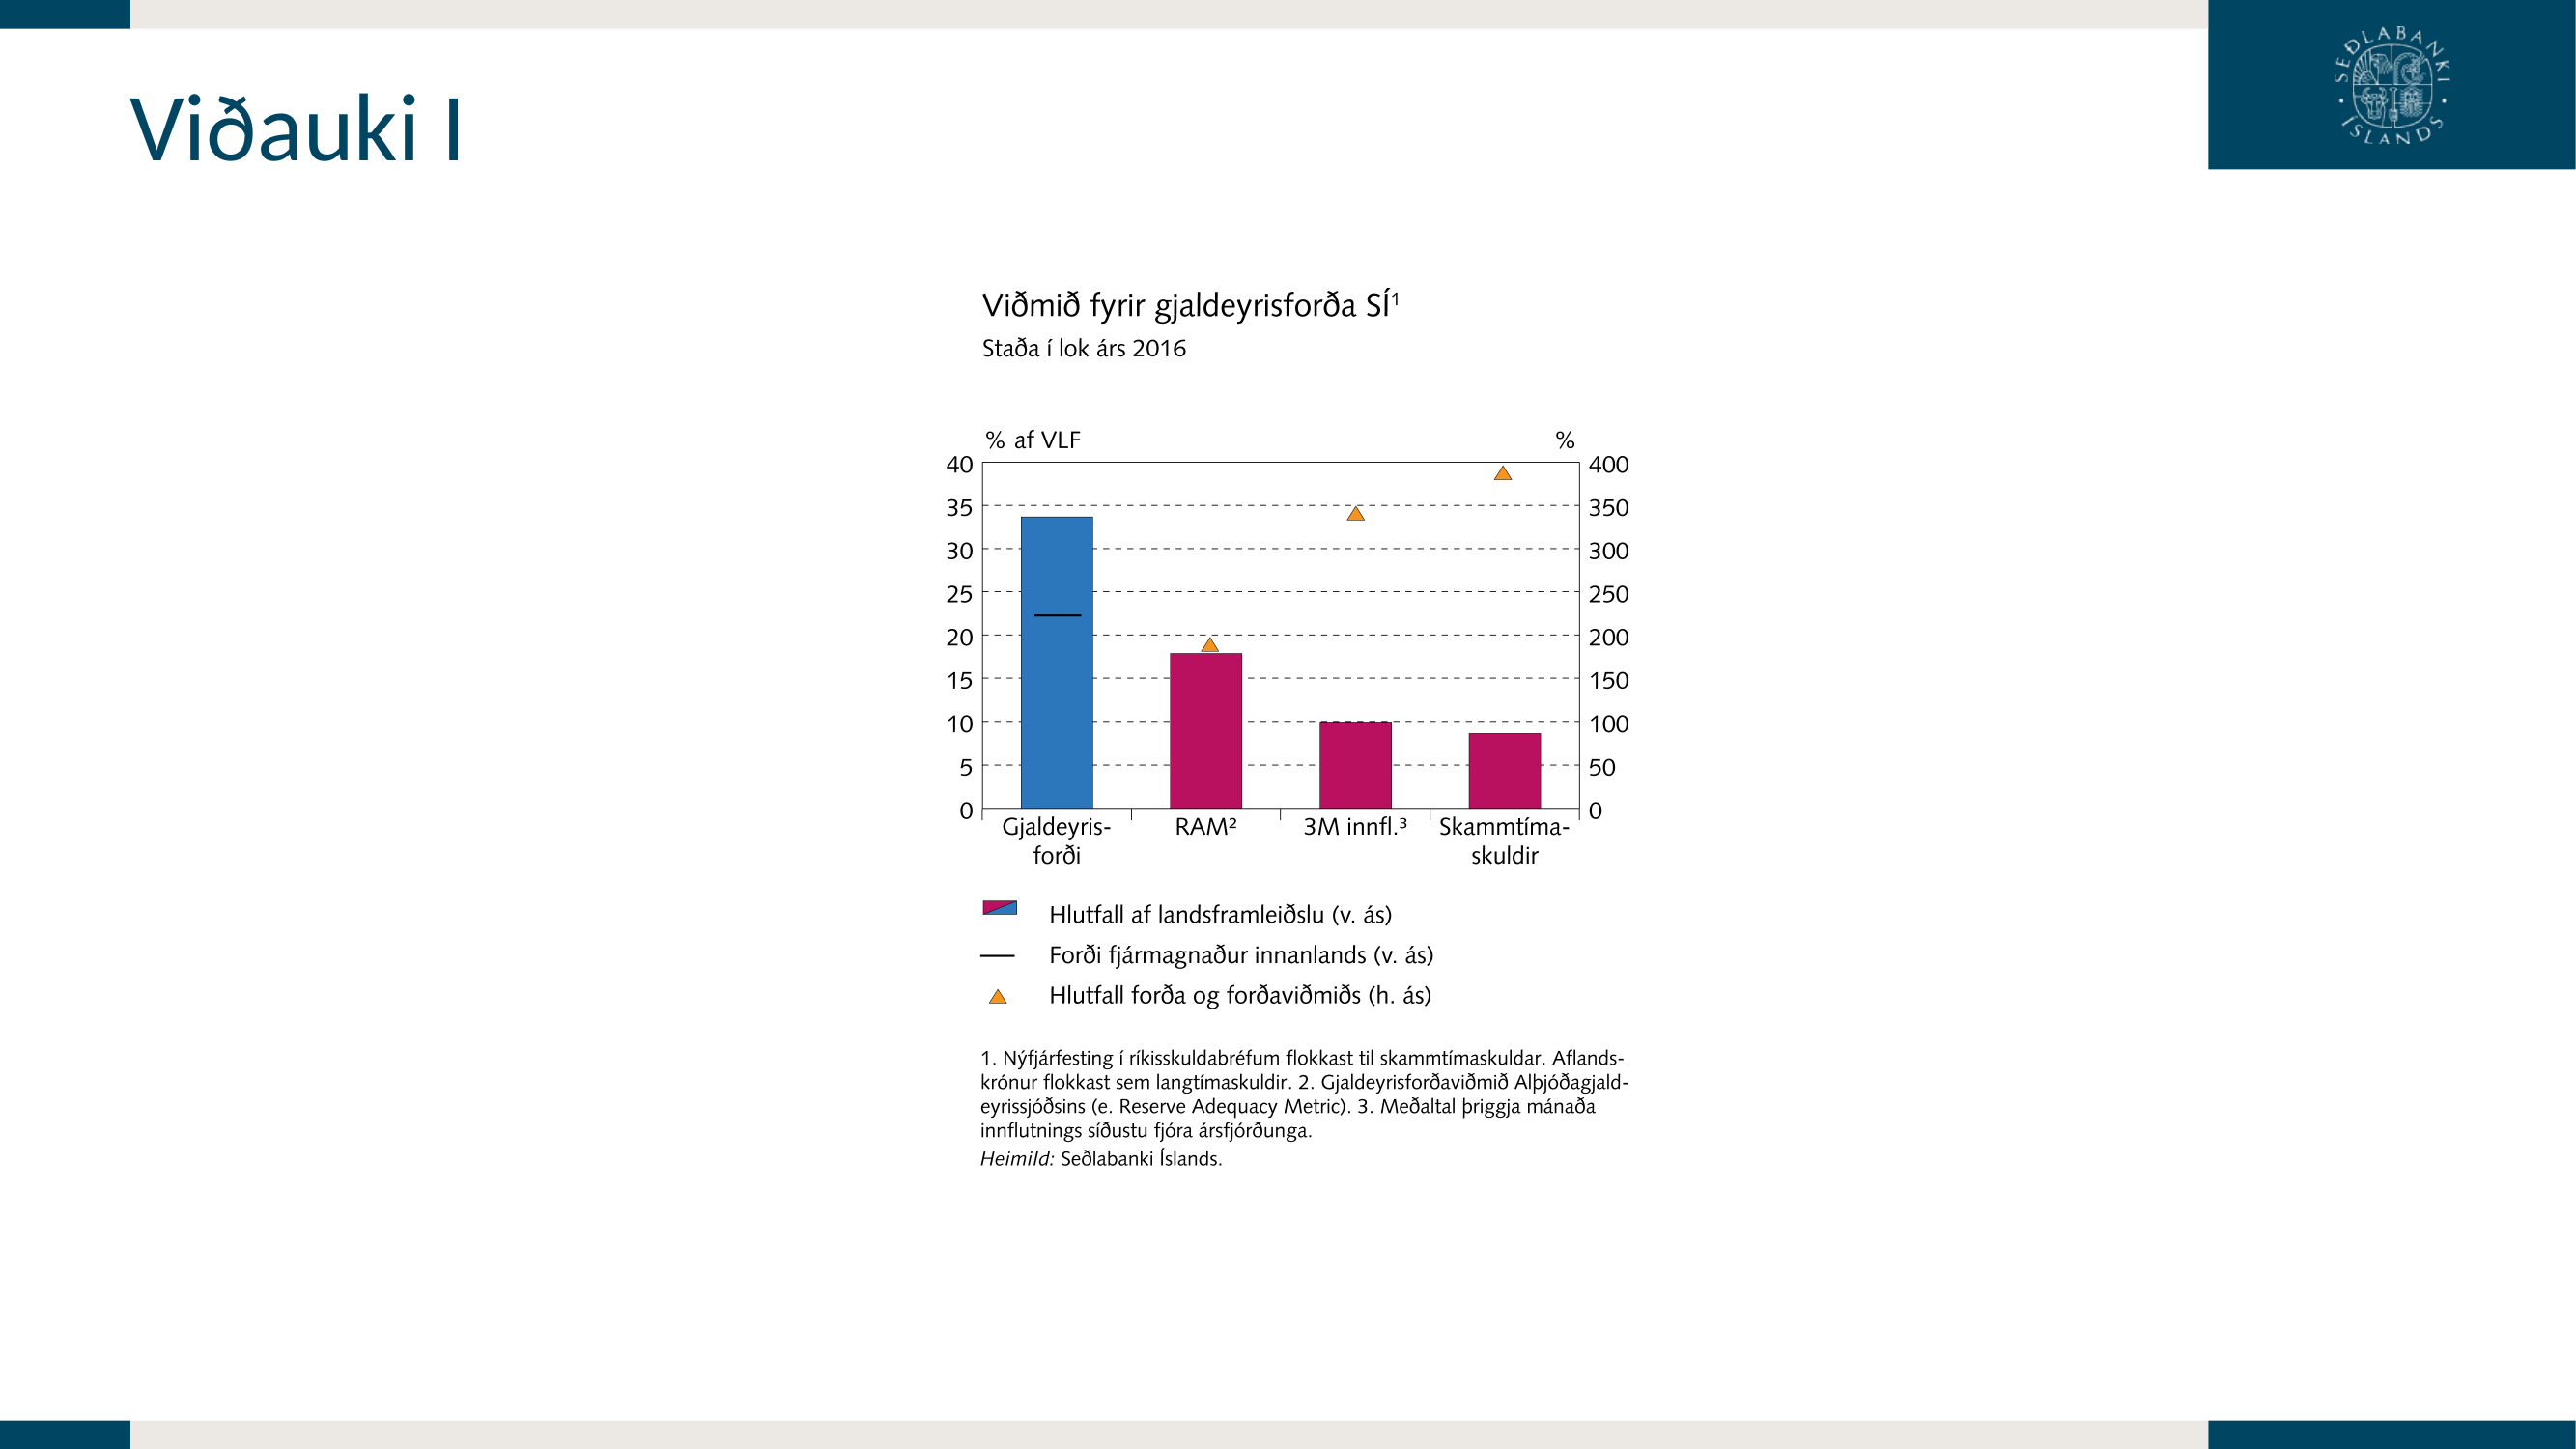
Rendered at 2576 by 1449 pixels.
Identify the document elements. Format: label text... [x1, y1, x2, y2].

picture [946, 278, 1629, 1171]
title Viðauki I [129, 86, 2178, 290]
